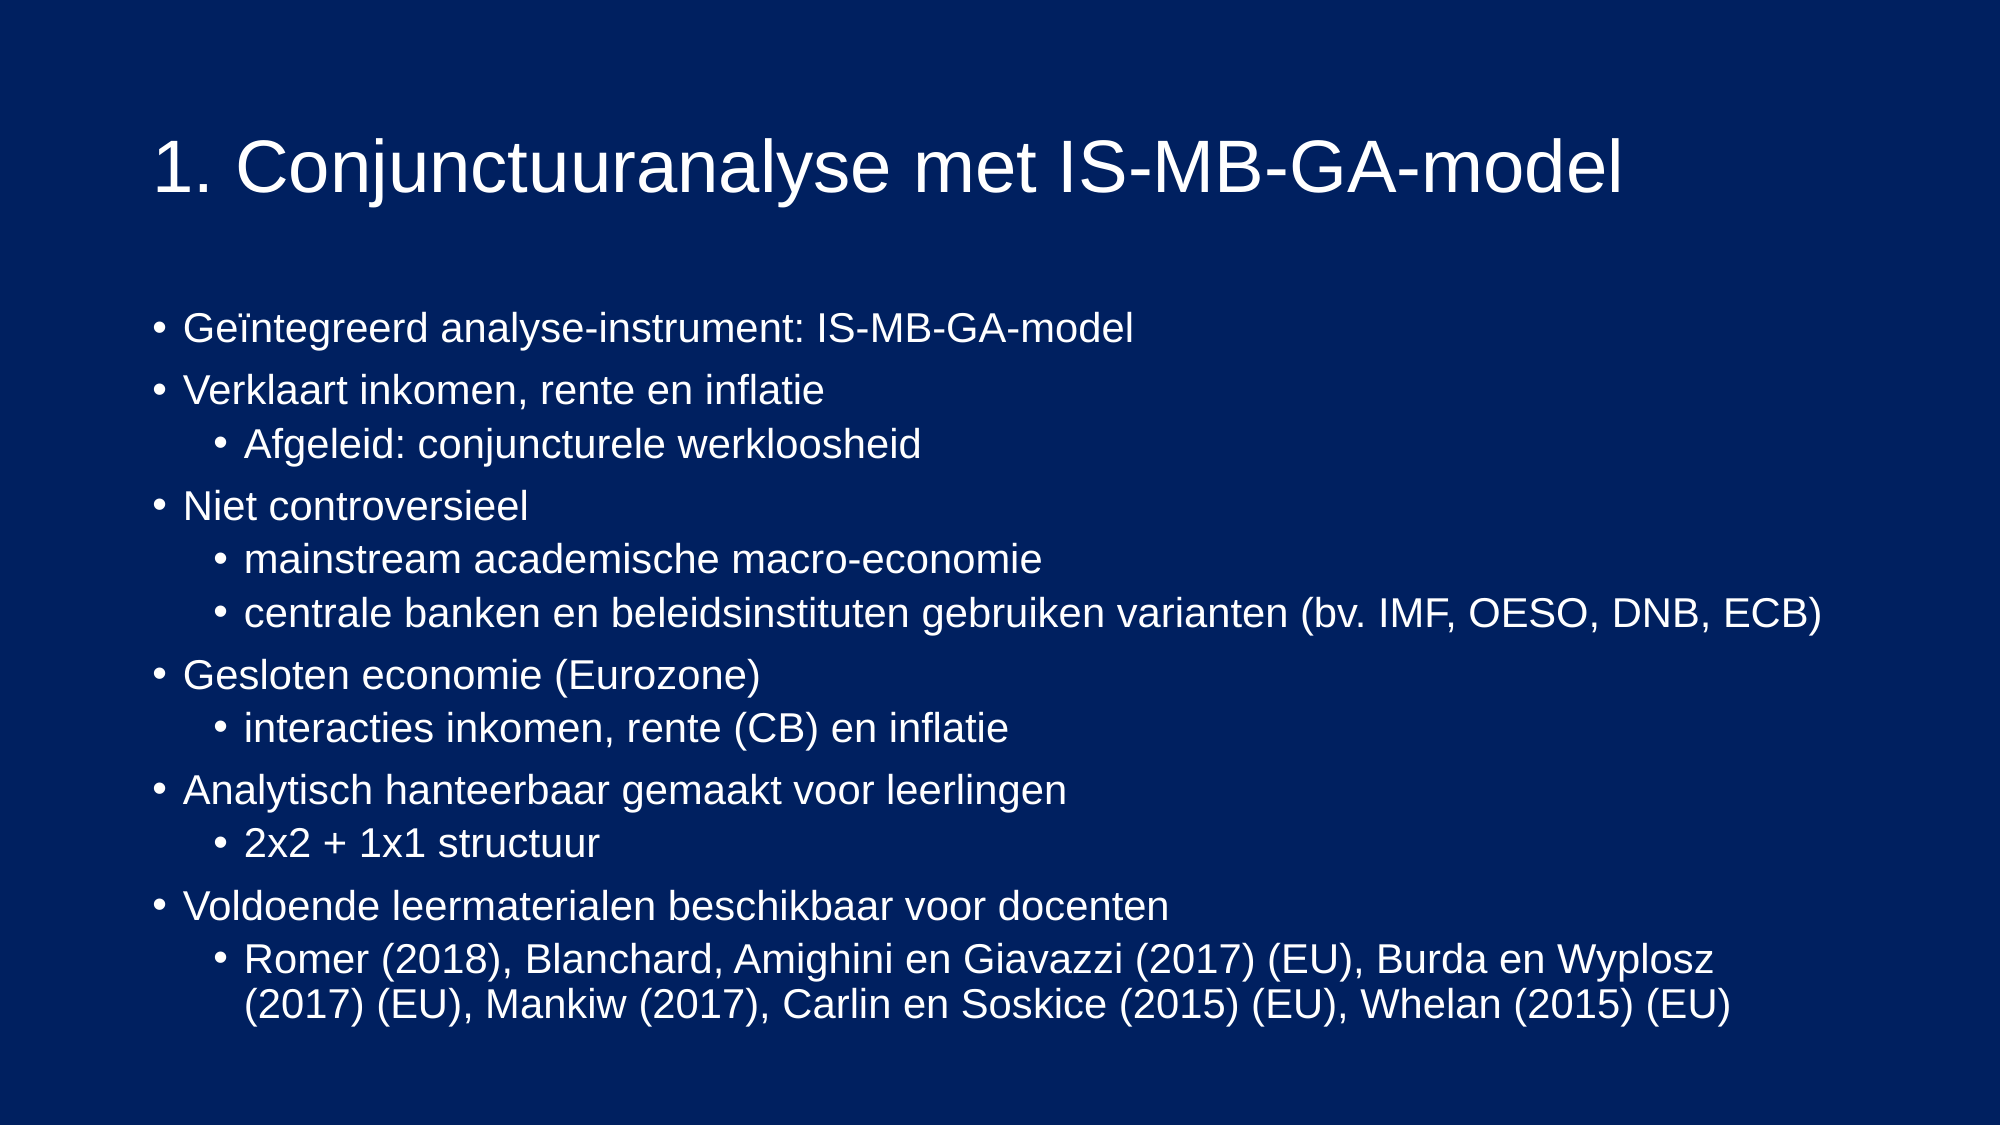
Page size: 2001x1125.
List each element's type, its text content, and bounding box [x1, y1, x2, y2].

title 1. Conjunctuuranalyse met IS-MB-GA-model [137, 59, 1863, 278]
list Geïntegreerd analyse-instrument: IS-MB-GA-model Verklaart inkomen, rente en inflatie Afgeleid: conjuncturele werkloosheid Niet controversieel mainstream academische macro-economie centrale banken en beleidsinstituten gebruiken varianten (bv. IMF, OESO, DNB, ECB) Gesloten economie (Eurozone) interacties inkomen, rente (CB) en inflatie Analytisch hanteerbaar gemaakt voor leerlingen 2x2 + 1x1 structuur Voldoende leermaterialen beschikbaar voor docenten Romer (2018), Blanchard, Amighini en Giavazzi (2017) (EU), Burda en Wyplosz (2017) (EU), Mankiw (2017), Carlin en Soskice (2015) (EU), Whelan (2015) (EU) [137, 299, 1863, 1014]
